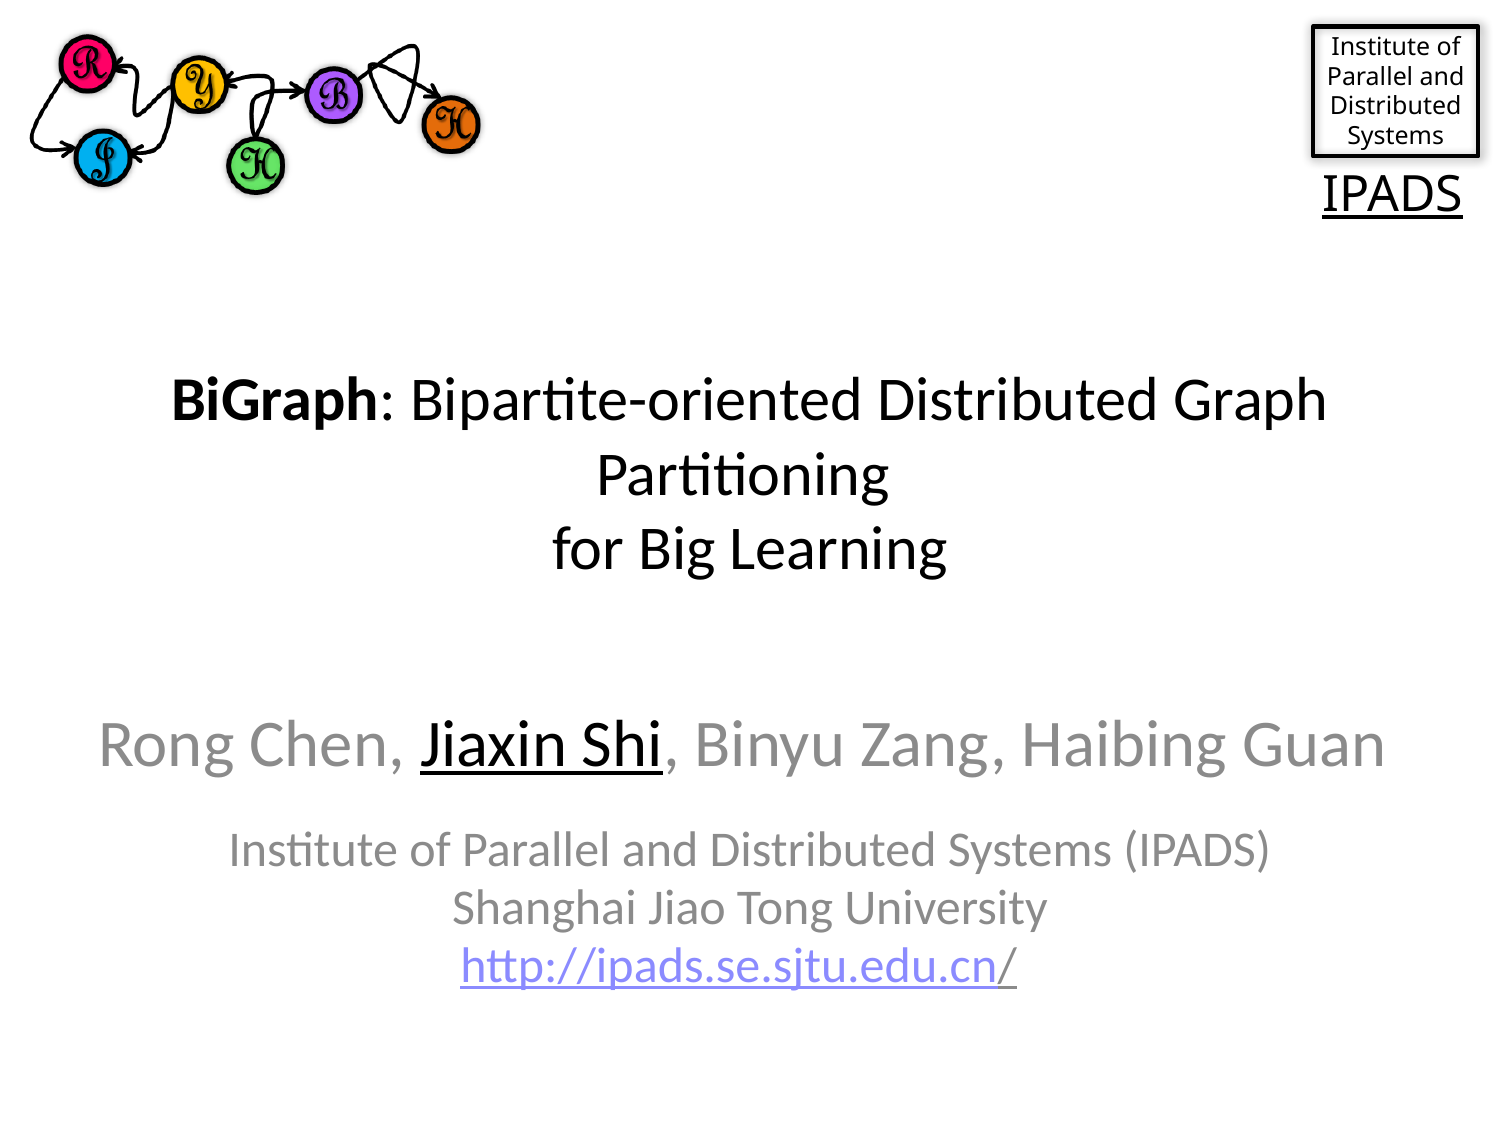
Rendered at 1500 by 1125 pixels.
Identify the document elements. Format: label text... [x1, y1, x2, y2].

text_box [1312, 24, 1479, 223]
title BiGraph: Bipartite-oriented Distributed Graph Partitioning for Big Learning [112, 349, 1388, 591]
subtitle Rong Chen, Jiaxin Shi, Binyu Zang, Haibing Guan Institute of Parallel and Distributed Systems (IPADS) Shanghai Jiao Tong University http://ipads.se.sjtu.edu.cn/ [0, 692, 1500, 1071]
picture [29, 18, 506, 228]
